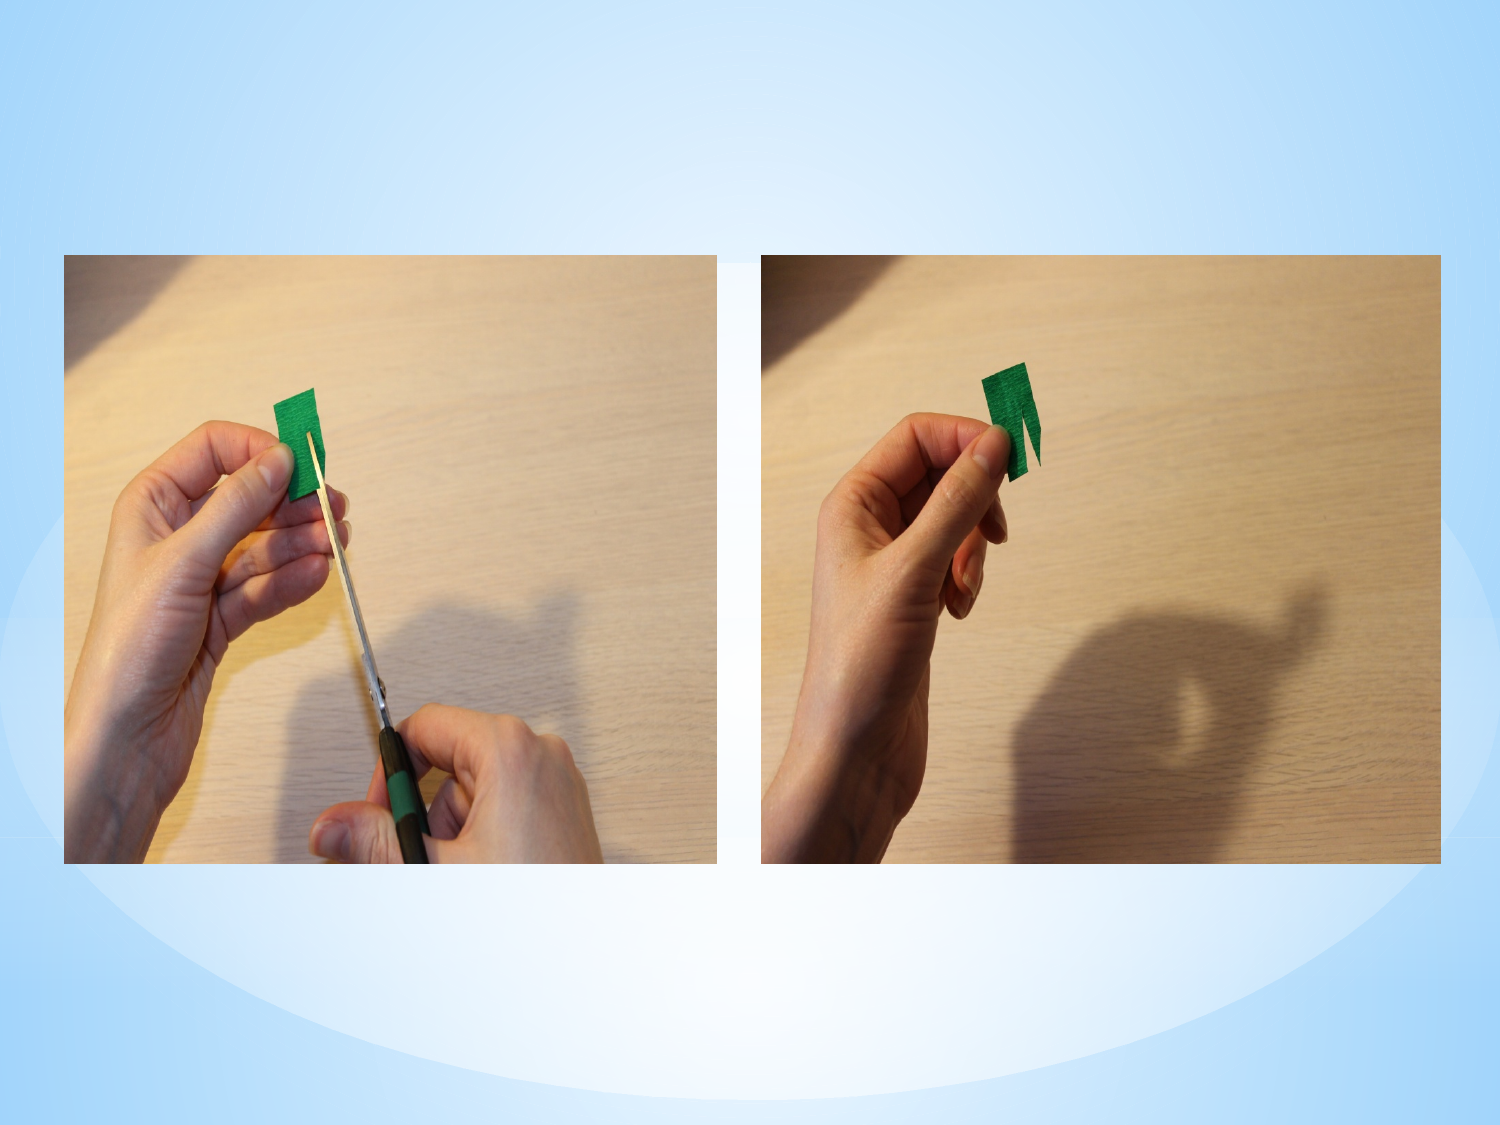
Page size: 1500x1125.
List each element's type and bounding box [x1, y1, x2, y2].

list [761, 255, 1441, 864]
list [64, 255, 717, 864]
